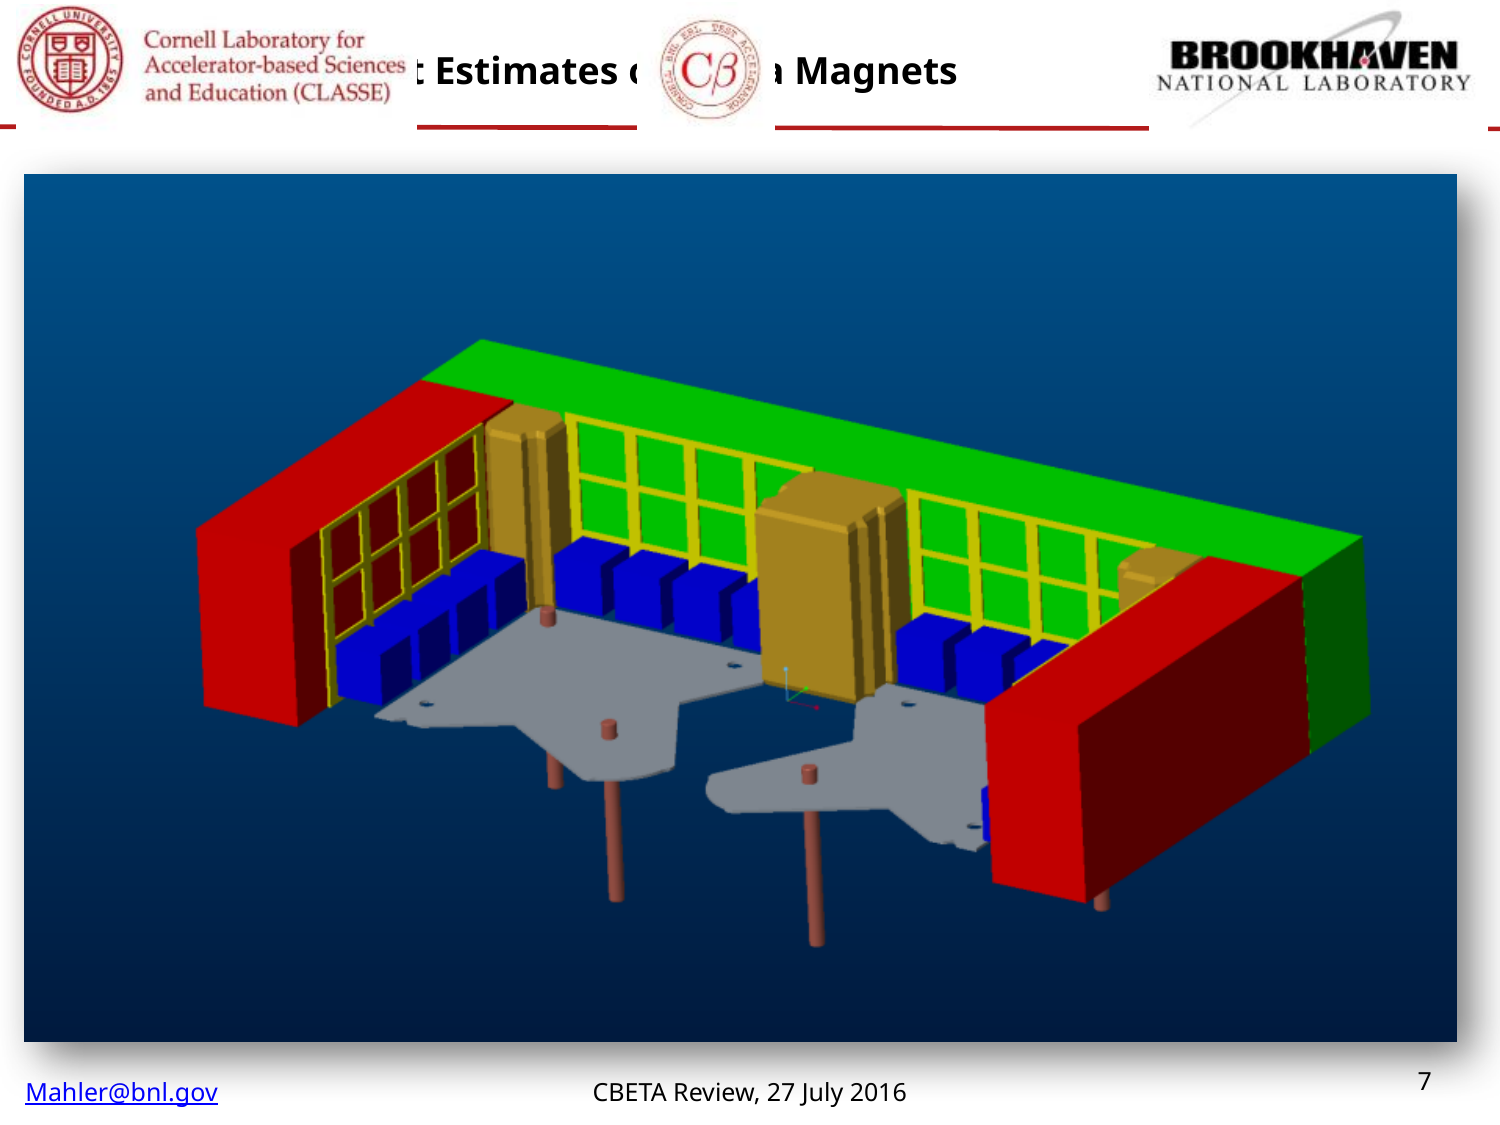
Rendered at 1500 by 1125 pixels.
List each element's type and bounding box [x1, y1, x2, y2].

picture [1149, 0, 1488, 132]
picture [24, 174, 1458, 1042]
picture [637, 1, 776, 133]
picture [16, 4, 417, 133]
